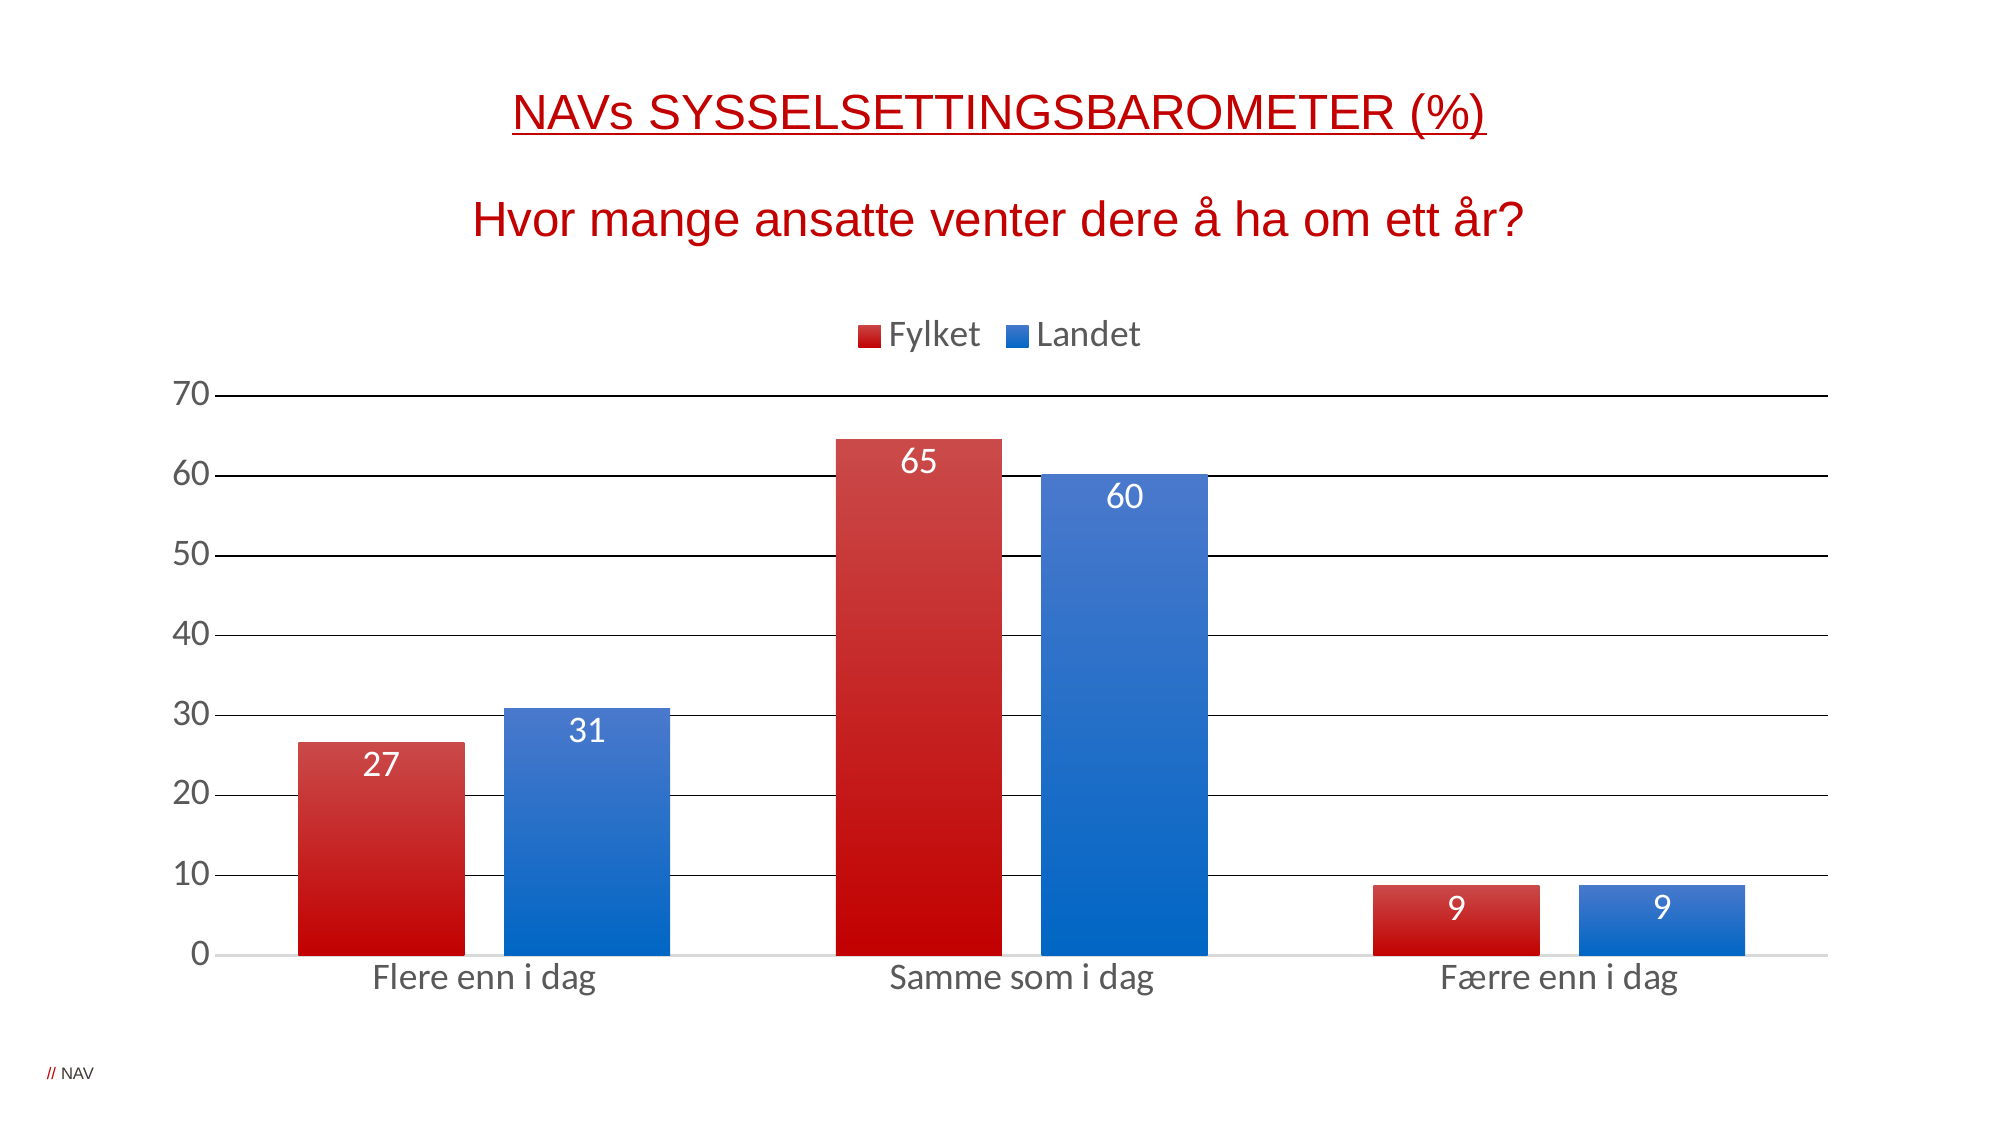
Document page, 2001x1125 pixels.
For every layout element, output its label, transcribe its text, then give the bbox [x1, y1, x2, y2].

chart [137, 299, 1863, 1014]
title NAVs SYSSELSETTINGSBAROMETER (%) Hvor mange ansatte venter dere å ha om ett år? [137, 79, 1863, 255]
